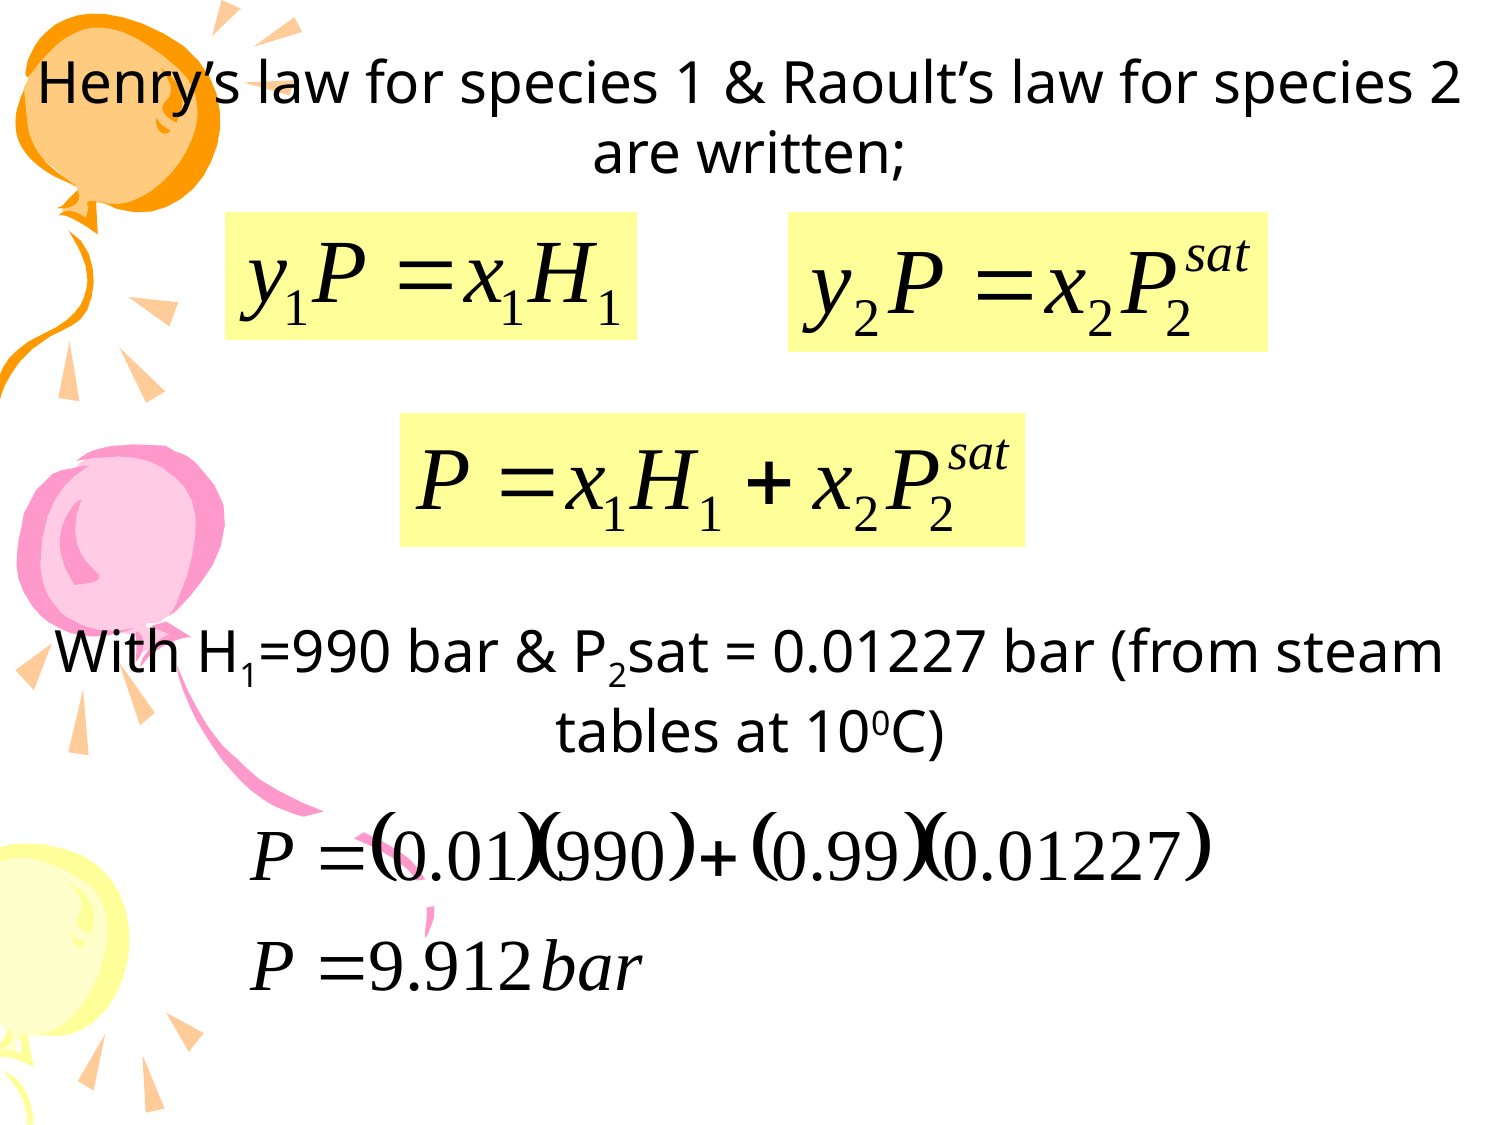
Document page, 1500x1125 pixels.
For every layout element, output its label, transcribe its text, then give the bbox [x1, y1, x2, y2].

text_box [237, 812, 1213, 1021]
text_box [224, 212, 638, 341]
text_box Henry’s law for species 1 & Raoult’s law for species 2 are written; [0, 37, 1500, 193]
text_box With H1=990 bar & P2sat = 0.01227 bar (from steam tables at 100C) [0, 607, 1500, 772]
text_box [787, 212, 1269, 353]
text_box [399, 412, 1026, 548]
